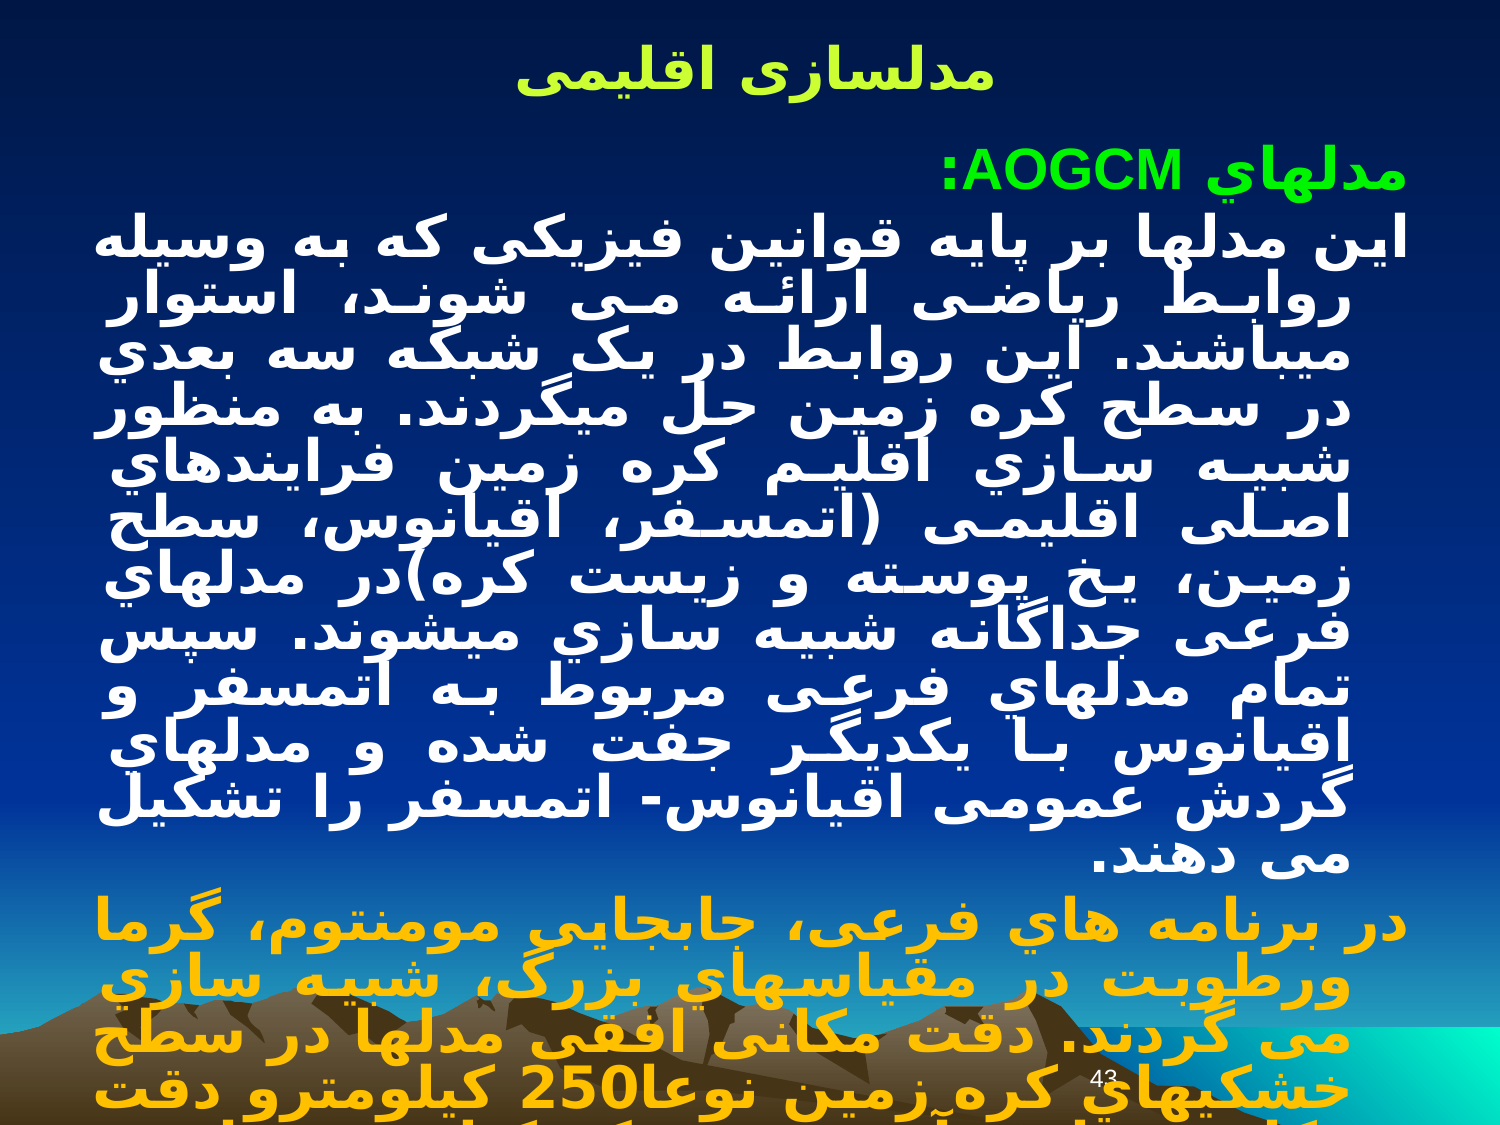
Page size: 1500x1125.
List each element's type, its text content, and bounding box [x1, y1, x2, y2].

list مدلهاي AOGCM: این مدلها بر پایه قوانین فیزیکی که به وسیله روابط ریاضی ارائه می شوند، استوار میباشند. این روابط در یک شبکه سه بعدي در سطح کره زمین حل میگردند. به منظور شبیه سازي اقلیم کره زمین فرایندهاي اصلی اقلیمی (اتمسفر، اقیانوس، سطح زمین، یخ پوسته و زیست کره)در مدلهاي فرعی جداگانه شبیه سازي میشوند. سپس تمام مدلهاي فرعی مربوط به اتمسفر و اقیانوس با یکدیگر جفت شده و مدلهاي گردش عمومی اقیانوس- اتمسفر را تشکیل می دهند. در برنامه هاي فرعی، جابجایی مومنتوم، گرما ورطوبت در مقیاسهاي بزرگ، شبیه سازي می گردند. دقت مکانی افقی مدلها در سطح خشکیهاي کره زمین نوعا250 کیلومترو دقت مکانی قائم آن حدود یک کیلومترمیباشد. درحالیکه دقت مکانی قائم در اقیانوسها200 تا 400 متر و دقت مکانی افقی آن125 تا 250 کیلومتر می باشد [75, 137, 1425, 1024]
slide_number 43 [1074, 1024, 1426, 1101]
picture [1224, 1101, 1261, 1107]
text_box مدلسازی اقلیمی [41, 19, 1471, 114]
